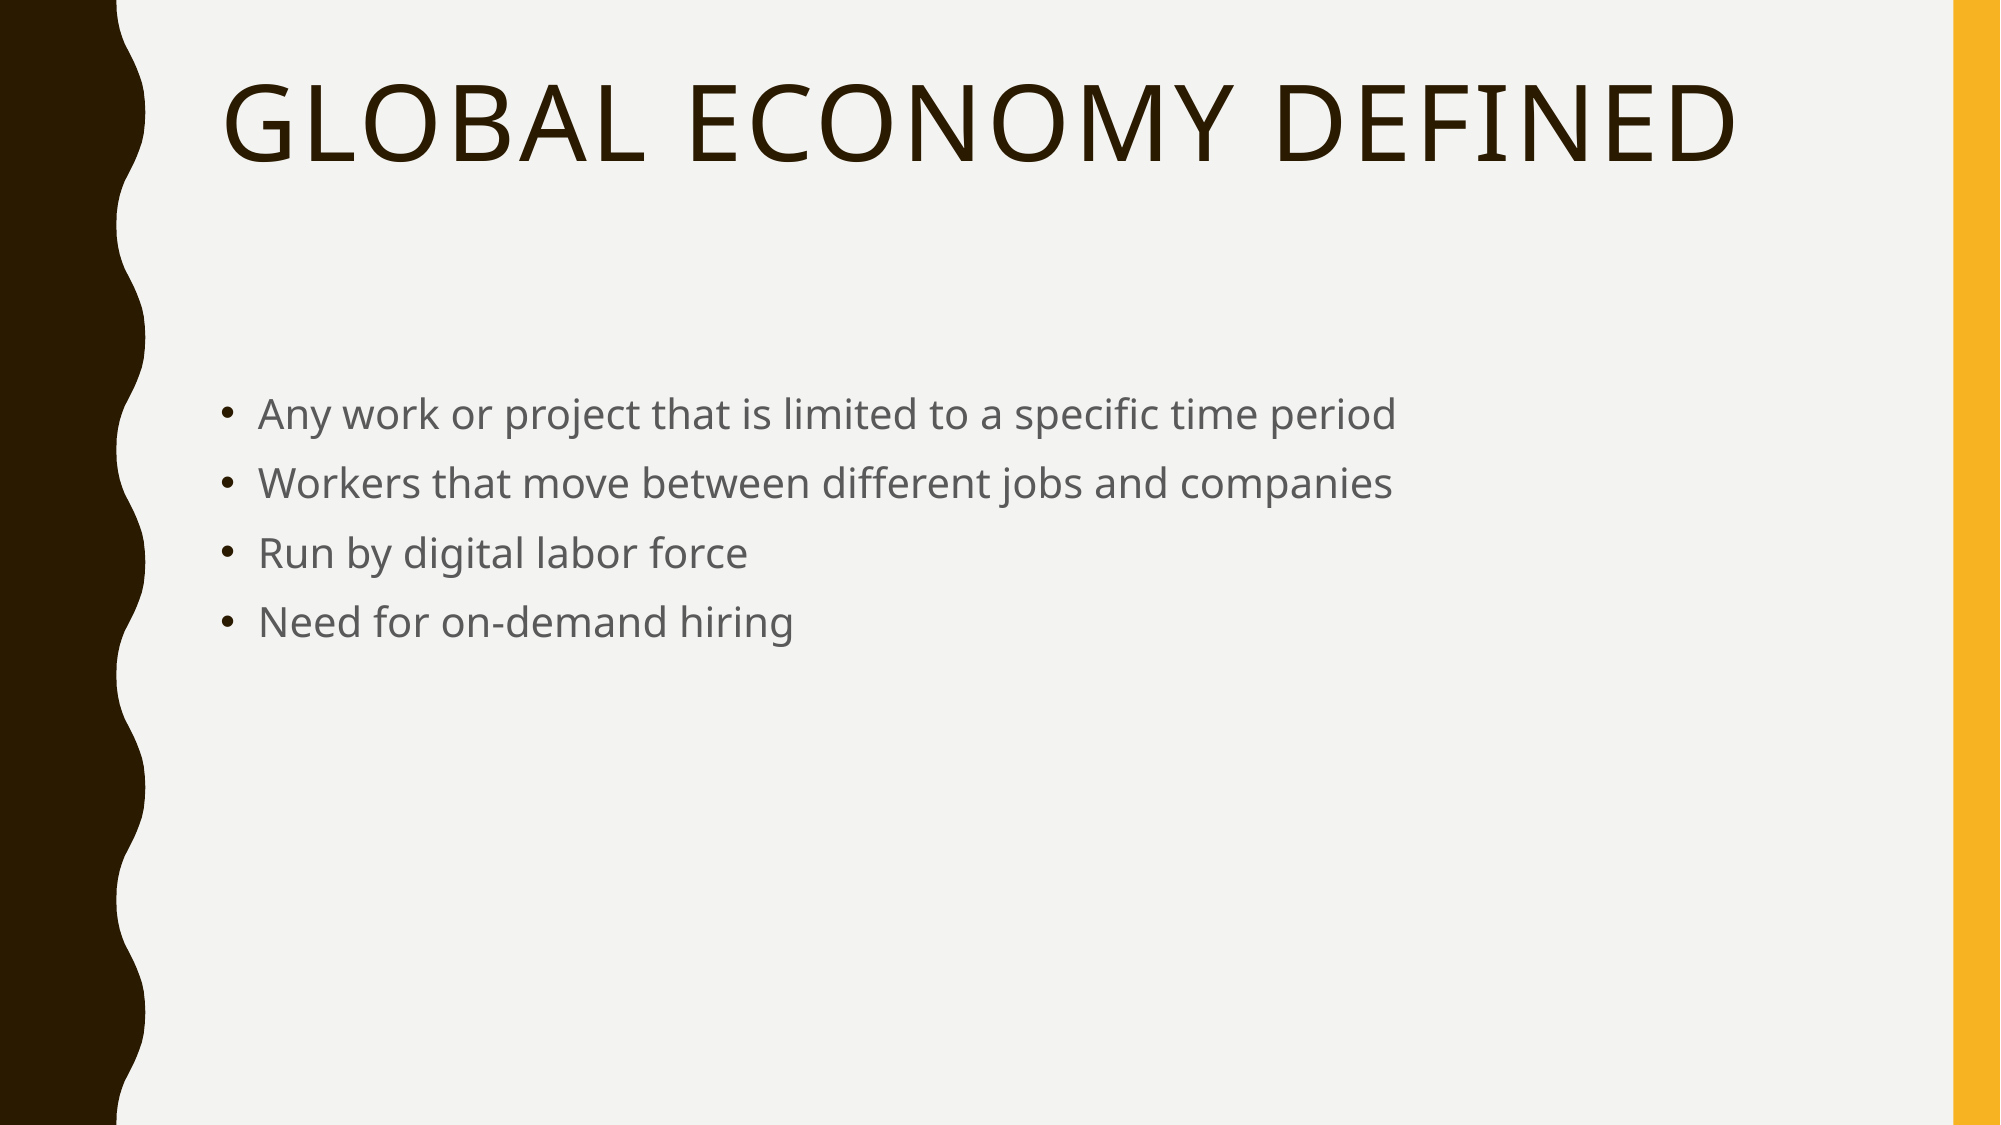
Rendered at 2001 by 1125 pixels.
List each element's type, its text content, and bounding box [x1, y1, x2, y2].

title Global Economy Defined [205, 62, 1875, 308]
list Any work or project that is limited to a specific time period Workers that move between different jobs and companies Run by digital labor force Need for on-demand hiring [205, 375, 1875, 965]
